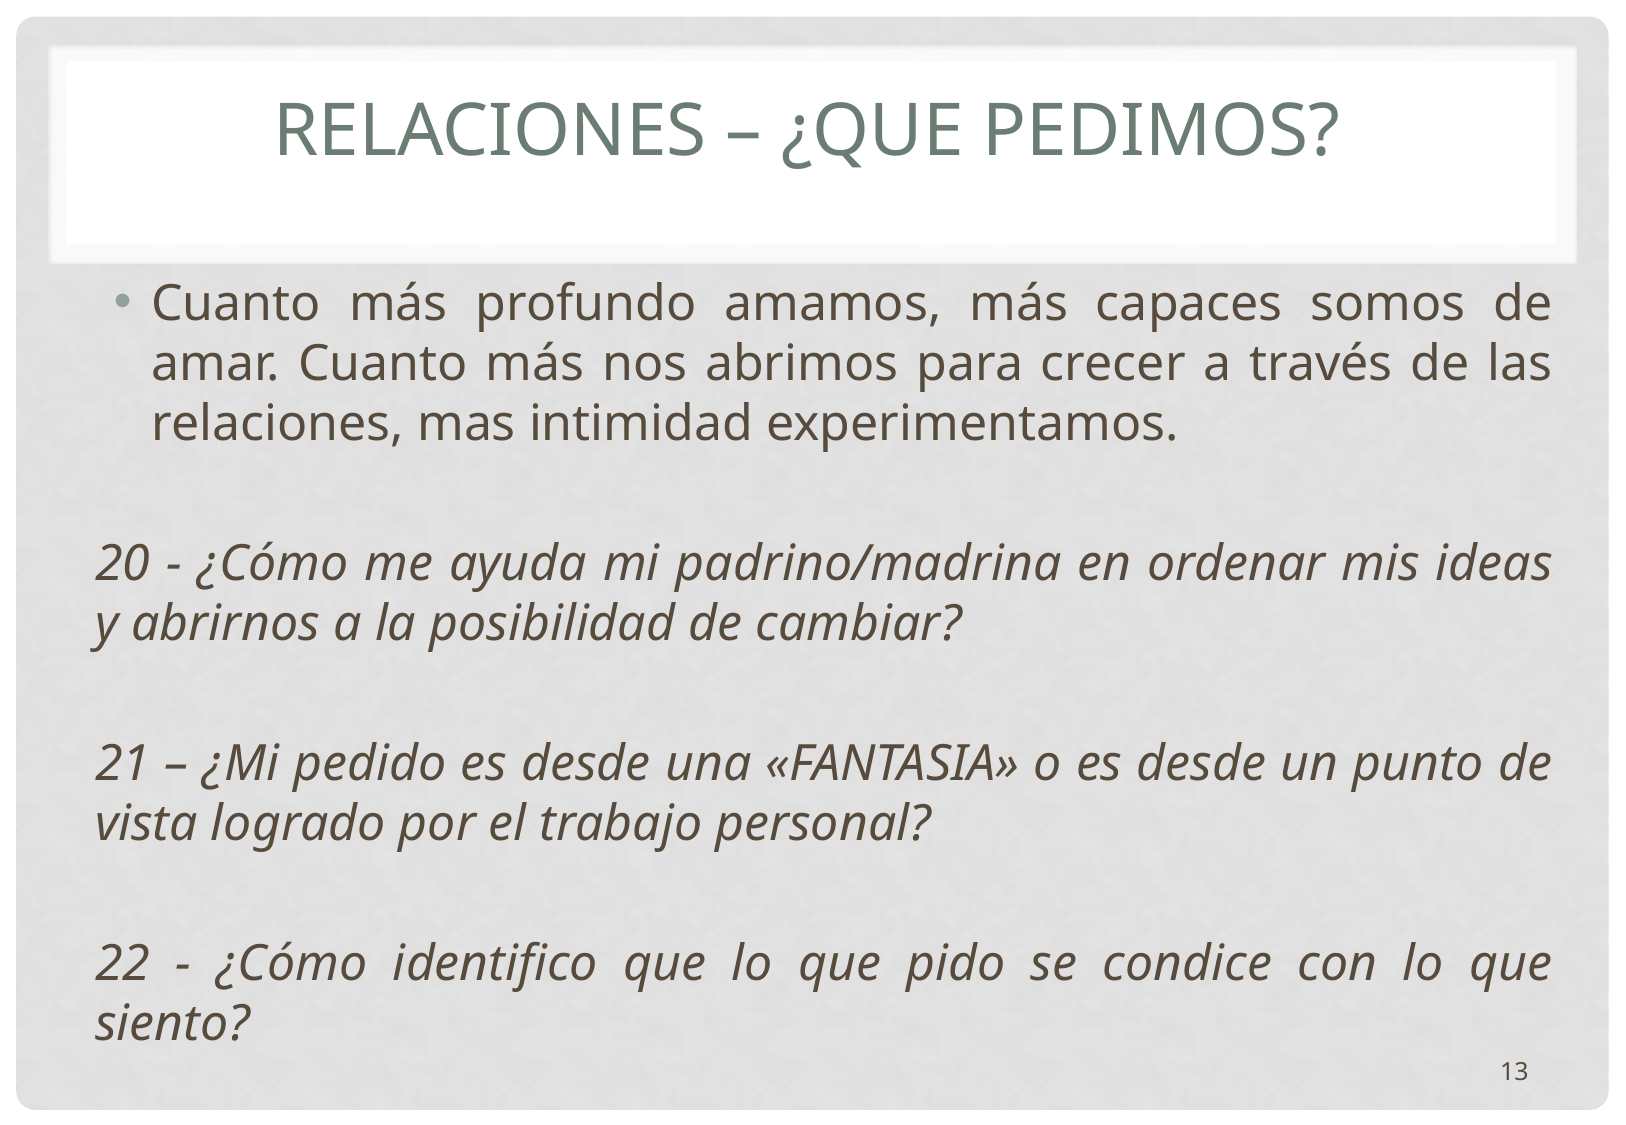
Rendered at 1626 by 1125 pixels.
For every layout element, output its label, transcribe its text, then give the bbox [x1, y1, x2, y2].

title RELACIONES – ¿QUE PEDIMOS? [81, 45, 1534, 209]
slide_number 13 [1164, 1042, 1544, 1103]
list Cuanto más profundo amamos, más capaces somos de amar. Cuanto más nos abrimos para crecer a través de las relaciones, mas intimidad experimentamos. 20 - ¿Cómo me ayuda mi padrino/madrina en ordenar mis ideas y abrirnos a la posibilidad de cambiar? 21 – ¿Mi pedido es desde una «FANTASIA» o es desde un punto de vista logrado por el trabajo personal? 22 - ¿Cómo identifico que lo que pido se condice con lo que siento? [80, 263, 1569, 1083]
